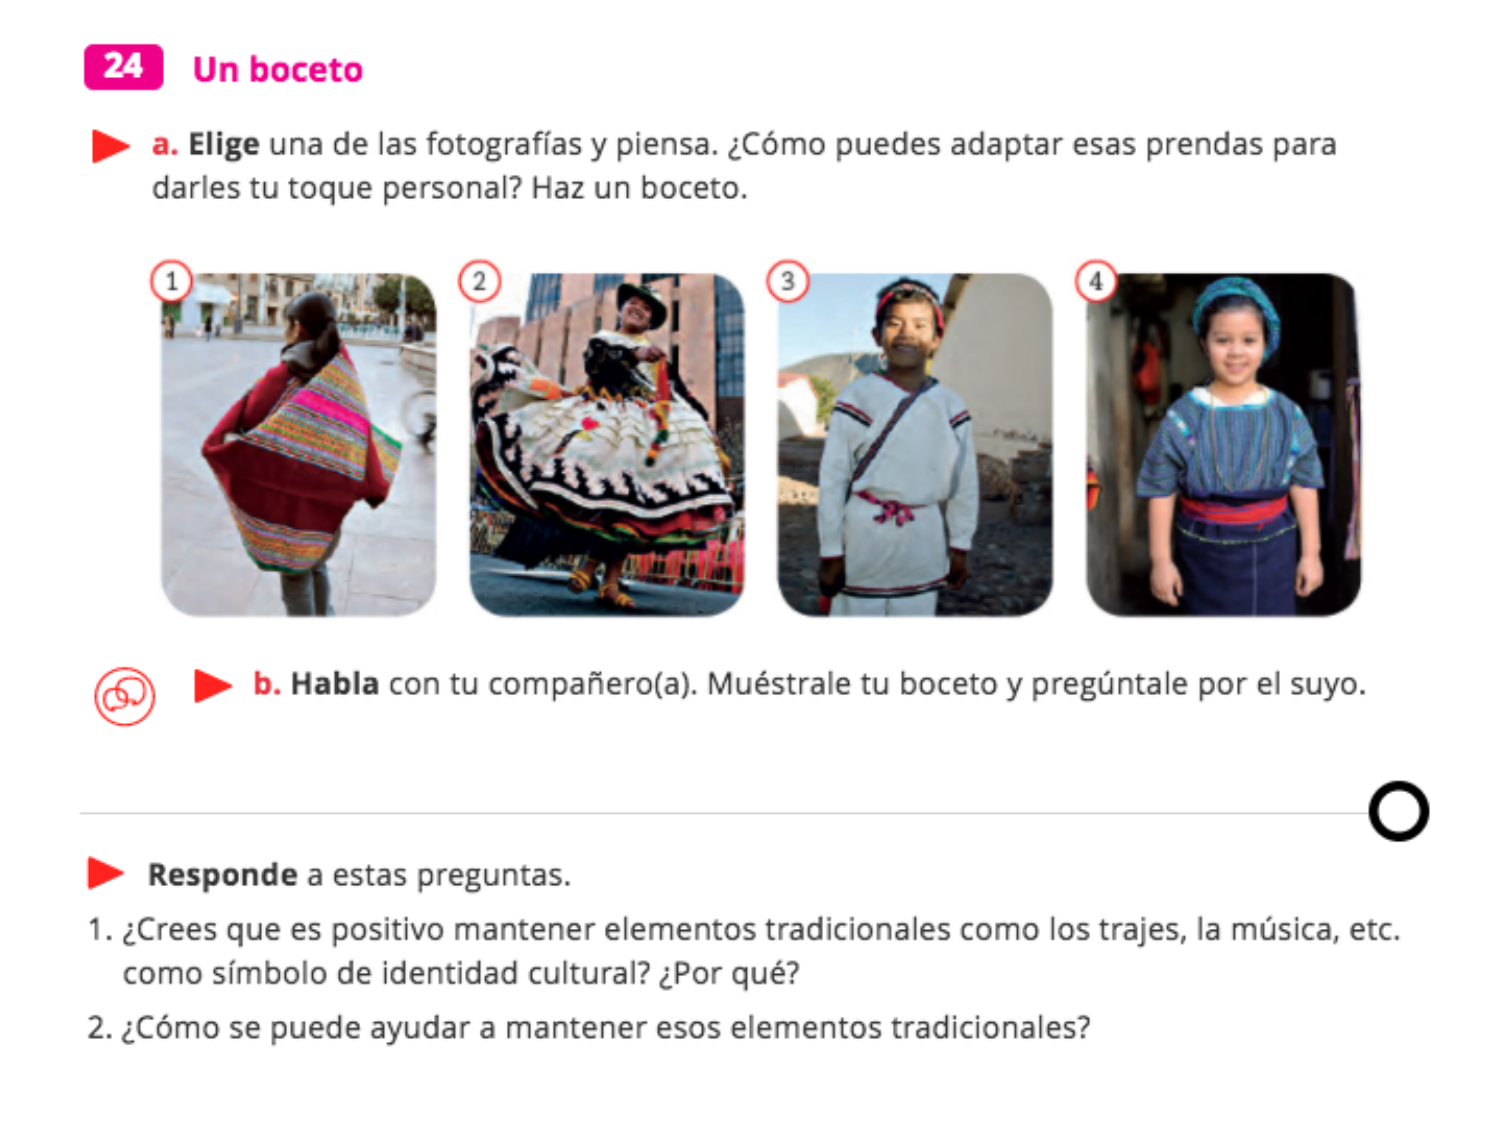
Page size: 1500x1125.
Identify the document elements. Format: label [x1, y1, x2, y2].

picture [68, 25, 1457, 1110]
